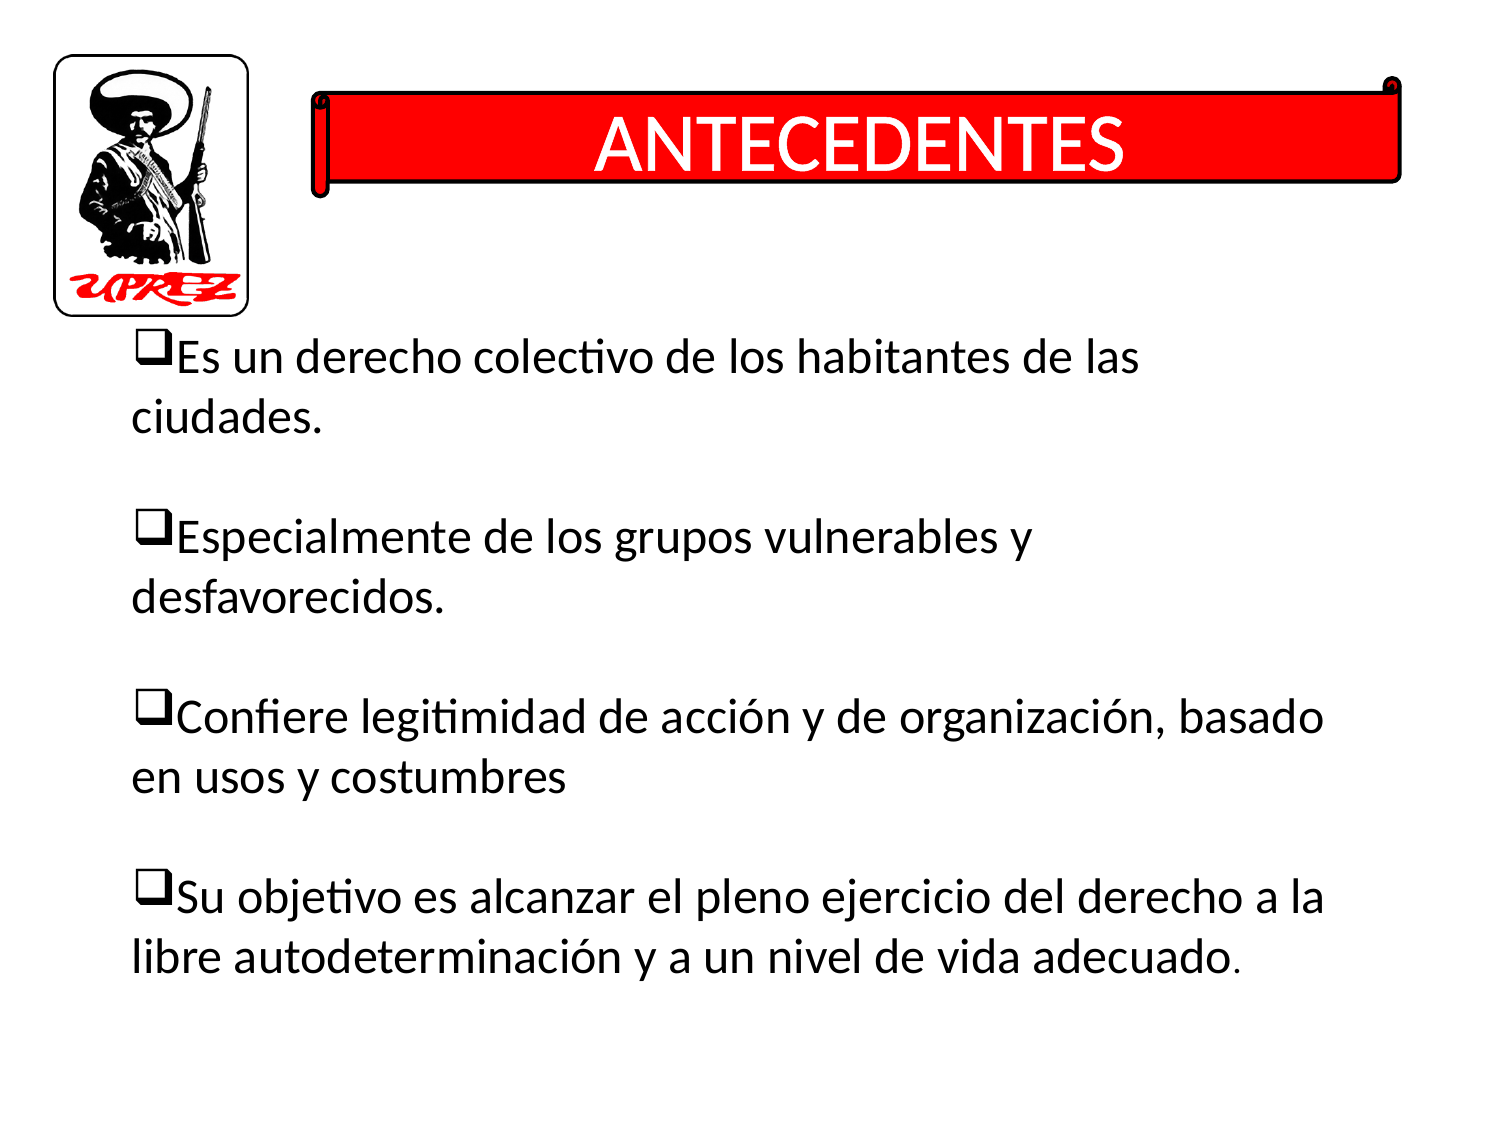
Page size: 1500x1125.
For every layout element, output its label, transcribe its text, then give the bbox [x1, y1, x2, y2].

text_box ANTECEDENTES [310, 76, 1402, 199]
text_box Es un derecho colectivo de los habitantes de las ciudades. Especialmente de los grupos vulnerables y desfavorecidos. Confiere legitimidad de acción y de organización, basado en usos y costumbres Su objetivo es alcanzar el pleno ejercicio del derecho a la libre autodeterminación y a un nivel de vida adecuado. [117, 316, 1348, 1082]
picture [52, 54, 250, 317]
